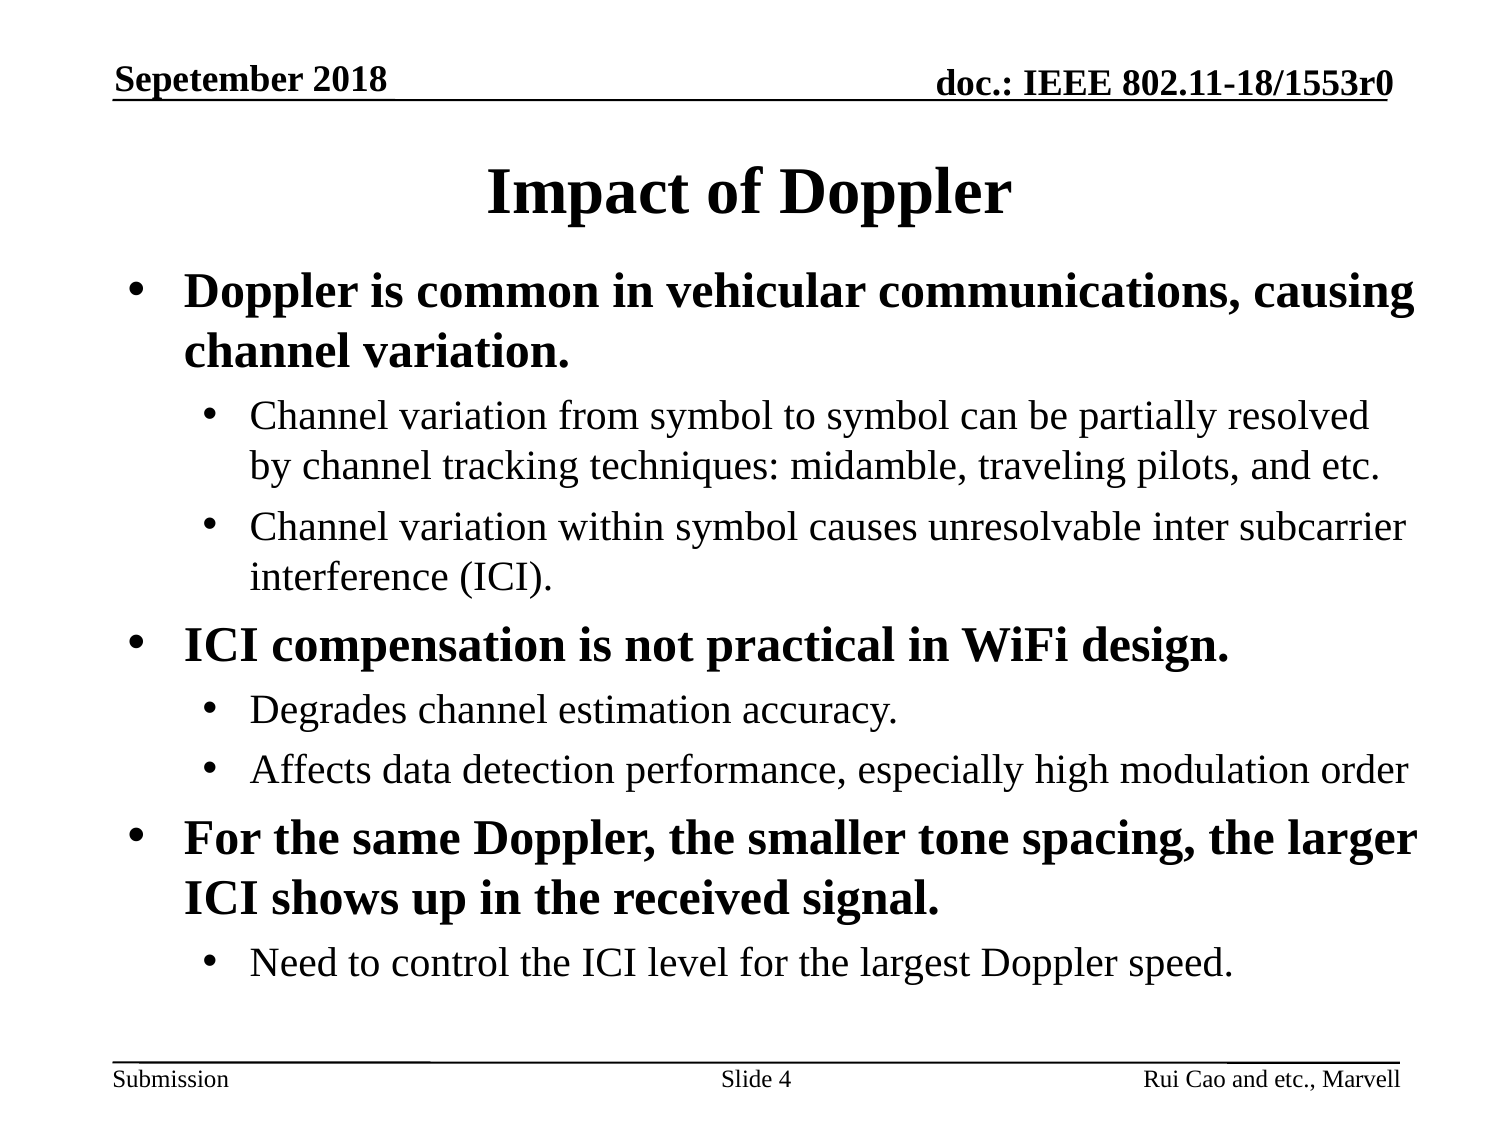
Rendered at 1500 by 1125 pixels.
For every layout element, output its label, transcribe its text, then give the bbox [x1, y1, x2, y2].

slide_number Sepetember 2018 [114, 54, 423, 100]
footer Rui Cao and etc., Marvell [878, 1061, 1402, 1093]
title Impact of Doppler [112, 99, 1388, 250]
slide_number Slide 4 [712, 1061, 800, 1123]
list Doppler is common in vehicular communications, causing channel variation. Channel variation from symbol to symbol can be partially resolved by channel tracking techniques: midamble, traveling pilots, and etc. Channel variation within symbol causes unresolvable inter subcarrier interference (ICI). ICI compensation is not practical in WiFi design. Degrades channel estimation accuracy. Affects data detection performance, especially high modulation order For the same Doppler, the smaller tone spacing, the larger ICI shows up in the received signal. Need to control the ICI level for the largest Doppler speed. [112, 250, 1438, 1051]
